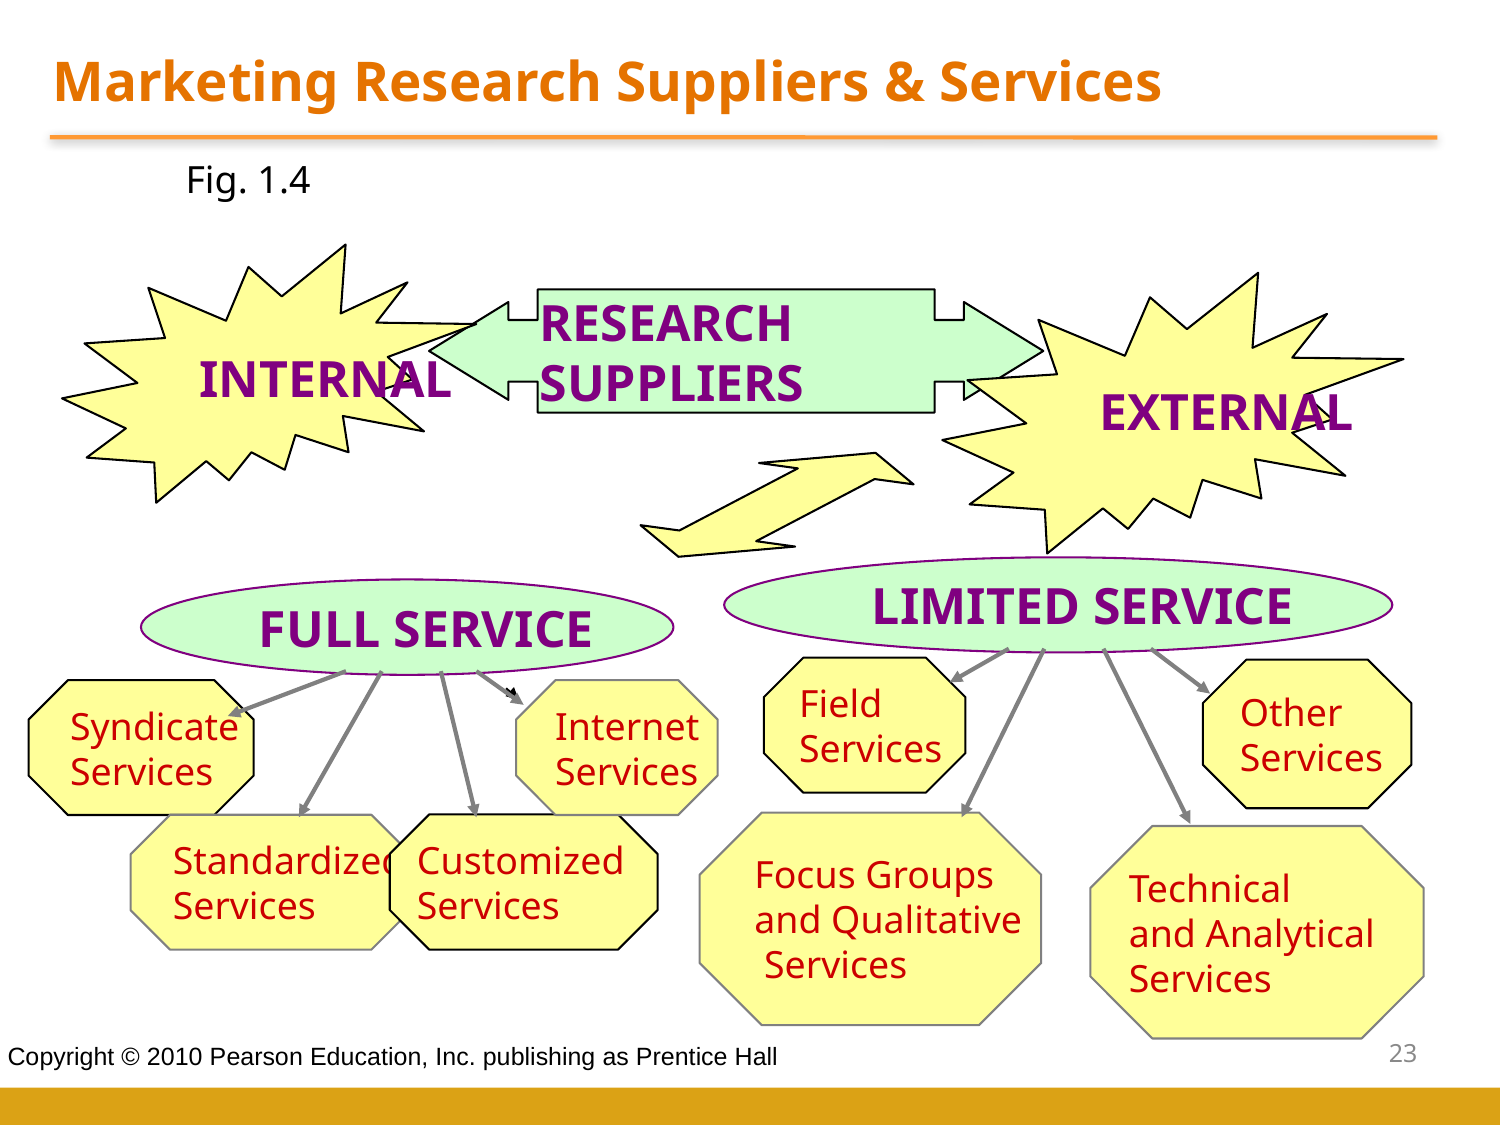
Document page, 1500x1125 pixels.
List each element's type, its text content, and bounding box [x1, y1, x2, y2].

slide_number 23 [1375, 1031, 1426, 1079]
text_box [28, 148, 1424, 1039]
title Marketing Research Suppliers & Services [44, 39, 1466, 122]
